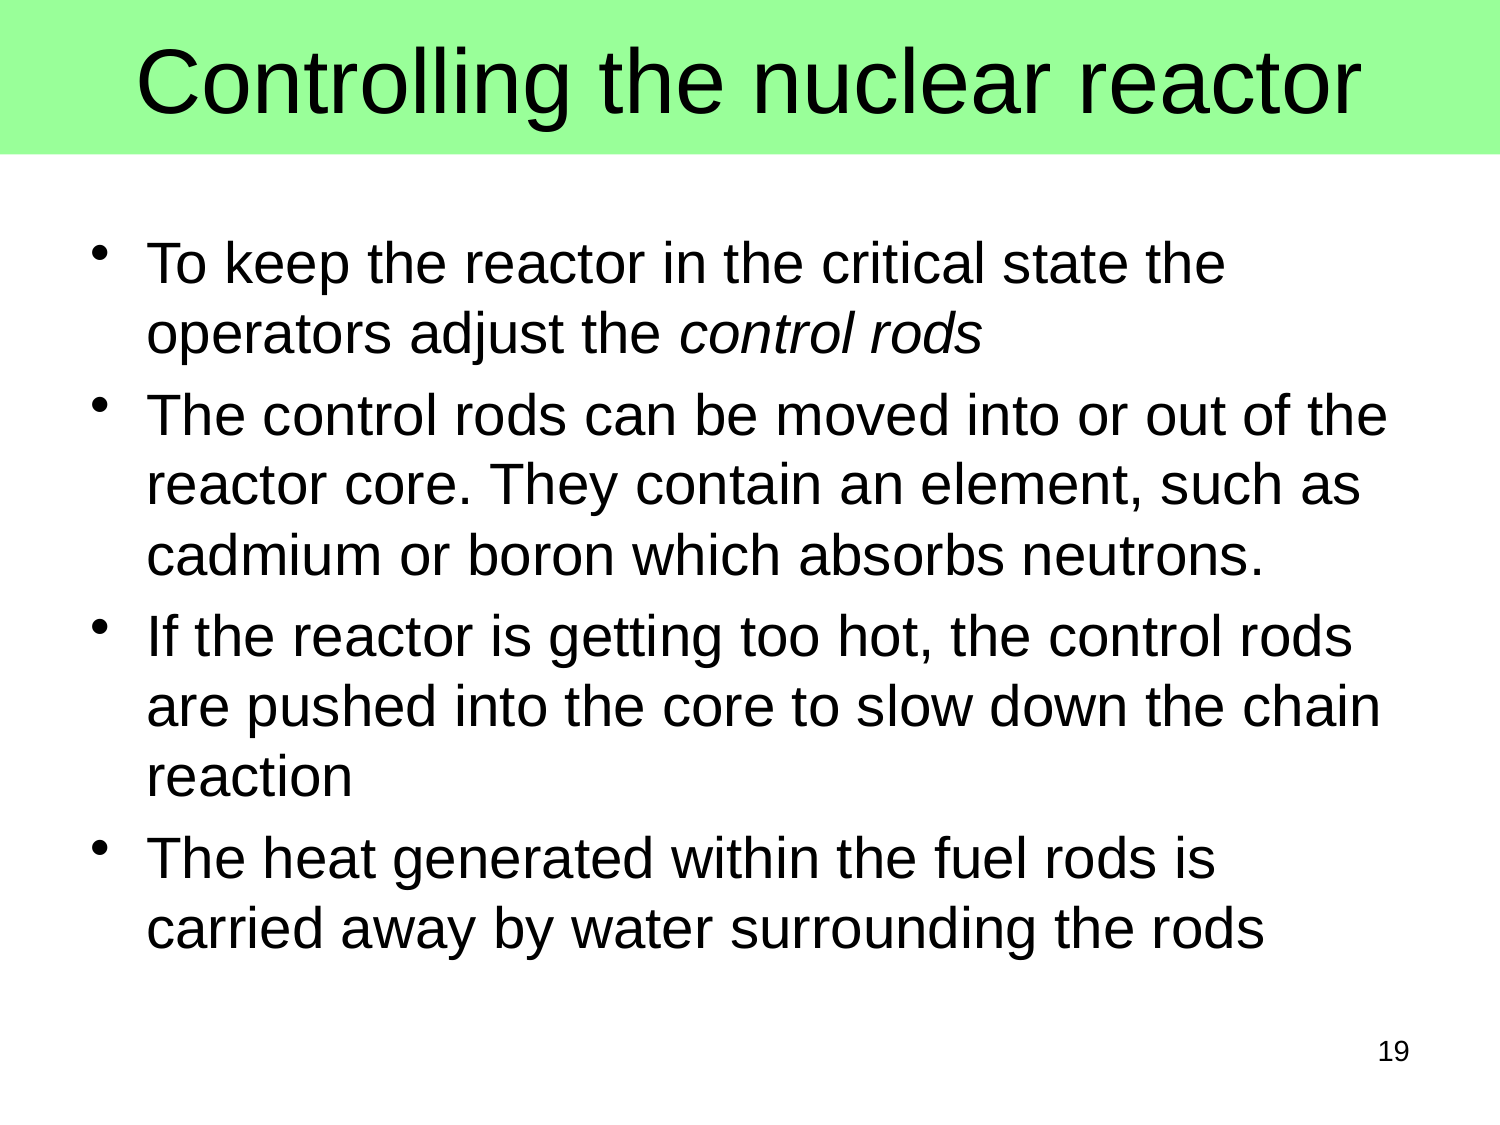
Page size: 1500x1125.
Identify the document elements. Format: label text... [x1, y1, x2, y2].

slide_number 19 [1074, 1024, 1425, 1103]
title Controlling the nuclear reactor [0, 0, 1500, 155]
list To keep the reactor in the critical state the operators adjust the control rods The control rods can be moved into or out of the reactor core. They contain an element, such as cadmium or boron which absorbs neutrons. If the reactor is getting too hot, the control rods are pushed into the core to slow down the chain reaction The heat generated within the fuel rods is carried away by water surrounding the rods [75, 217, 1425, 1006]
